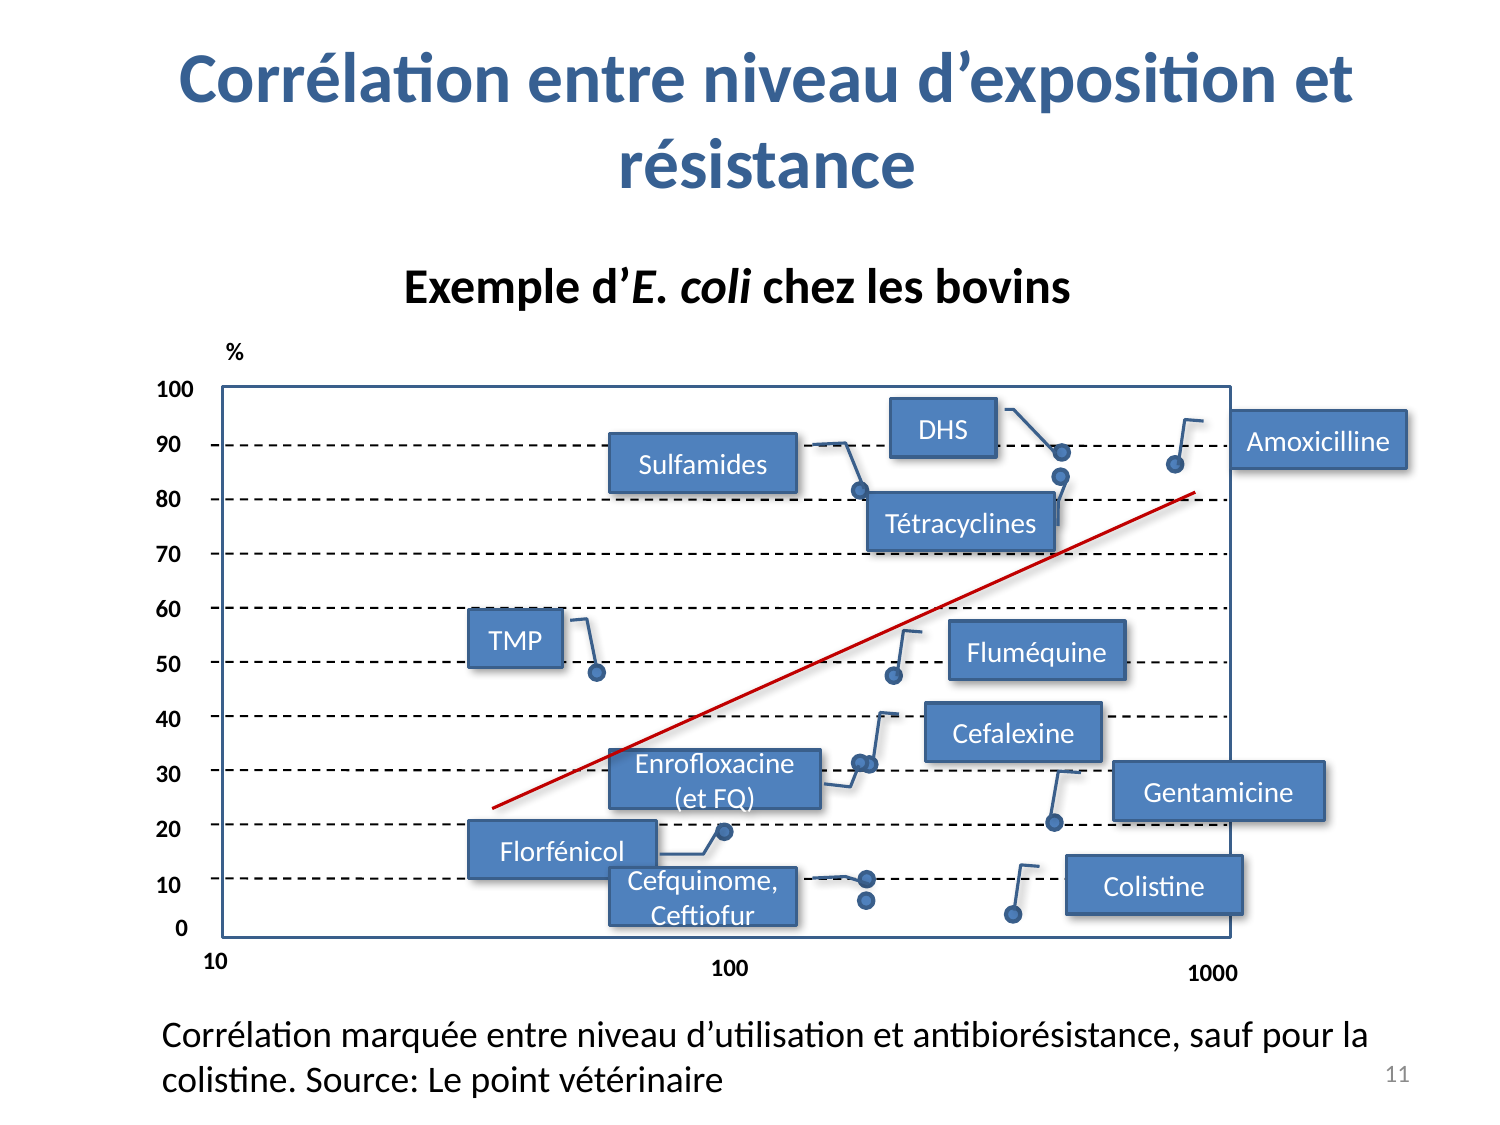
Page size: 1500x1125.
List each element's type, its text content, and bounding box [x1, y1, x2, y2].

text_box Exemple d’E. coli chez les bovins [46, 246, 1429, 321]
text_box Corrélation marquée entre niveau d’utilisation et antibiorésistance, sauf pour la colistine. Source: Le point vétérinaire [147, 1003, 1447, 1108]
title Corrélation entre niveau d’exposition et résistance [70, 23, 1465, 211]
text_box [140, 327, 1407, 995]
slide_number 11 [1074, 1042, 1425, 1103]
